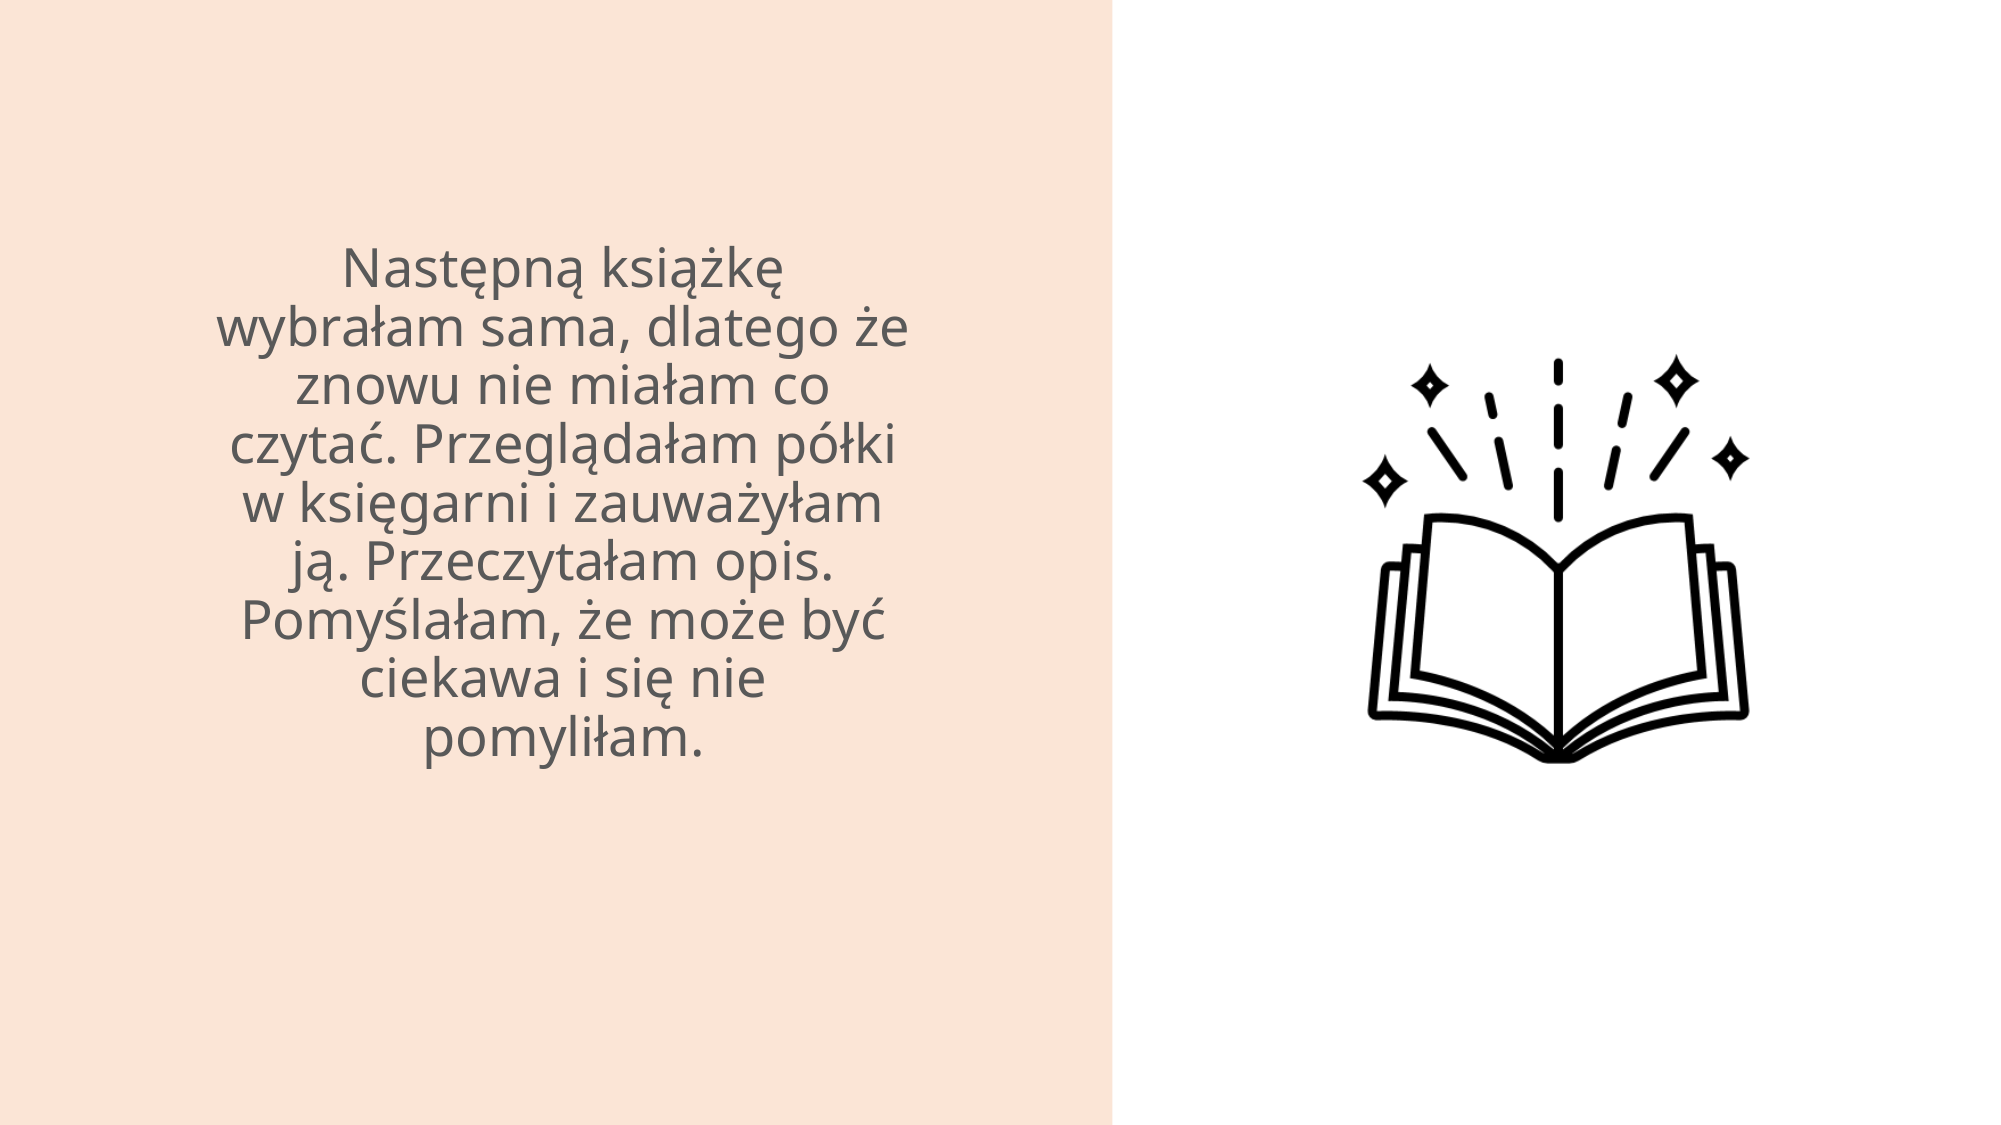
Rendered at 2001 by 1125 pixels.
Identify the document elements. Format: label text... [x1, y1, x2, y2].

picture [1340, 344, 1777, 781]
text_box [1113, 0, 2000, 1125]
title Następną książkę wybrałam sama, dlatego że znowu nie miałam co czytać. Przeglądałam półki w księgarni i zauważyłam ją. Przeczytałam opis. Pomyślałam, że może być ciekawa i się nie pomyliłam. [198, 230, 929, 776]
text_box [0, 0, 1113, 1125]
